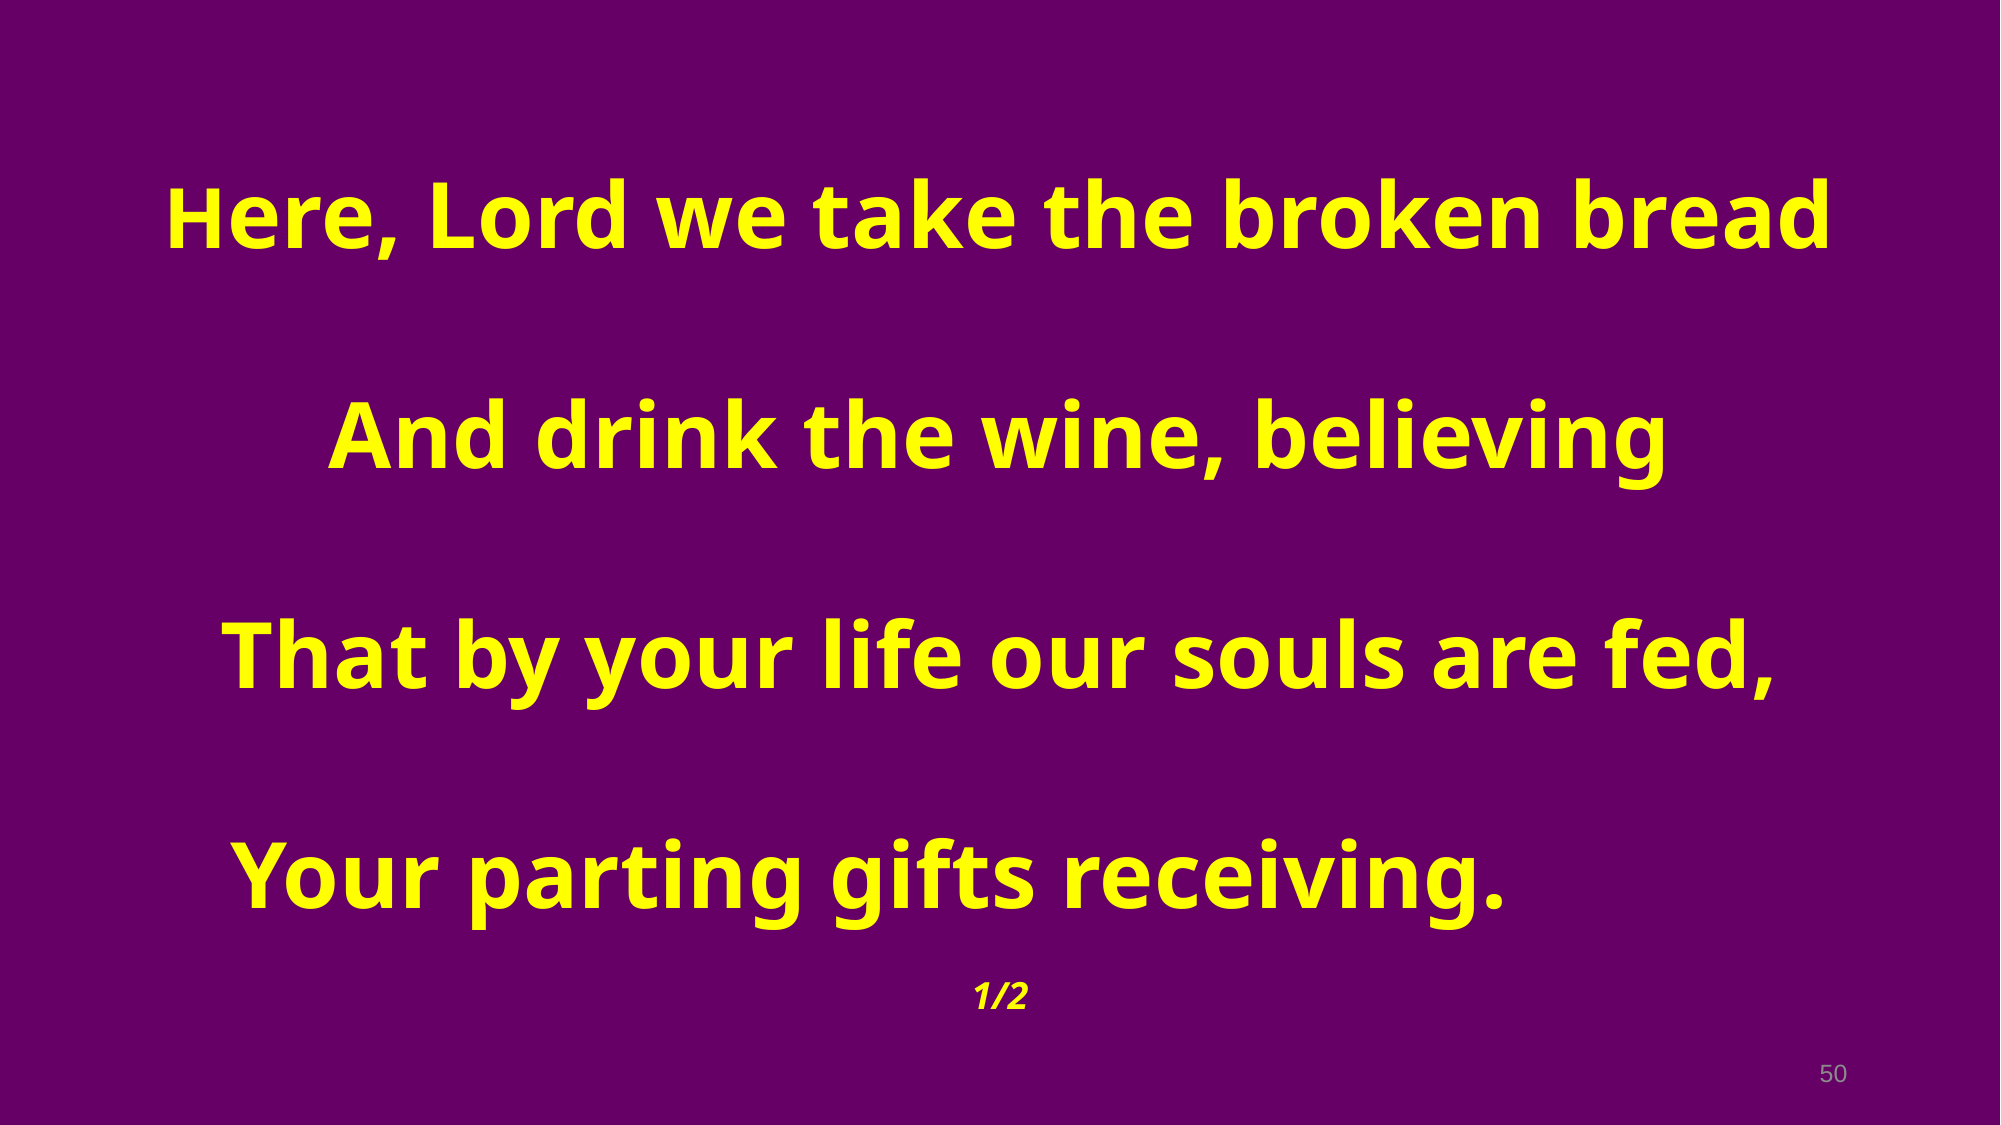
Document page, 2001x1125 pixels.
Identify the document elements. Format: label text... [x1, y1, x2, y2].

text_box Here, Lord we take the broken bread And drink the wine, believing That by your life our souls are fed, Your parting gifts receiving. 1/2 [0, 0, 2000, 1025]
slide_number 50 [1412, 1042, 1863, 1103]
